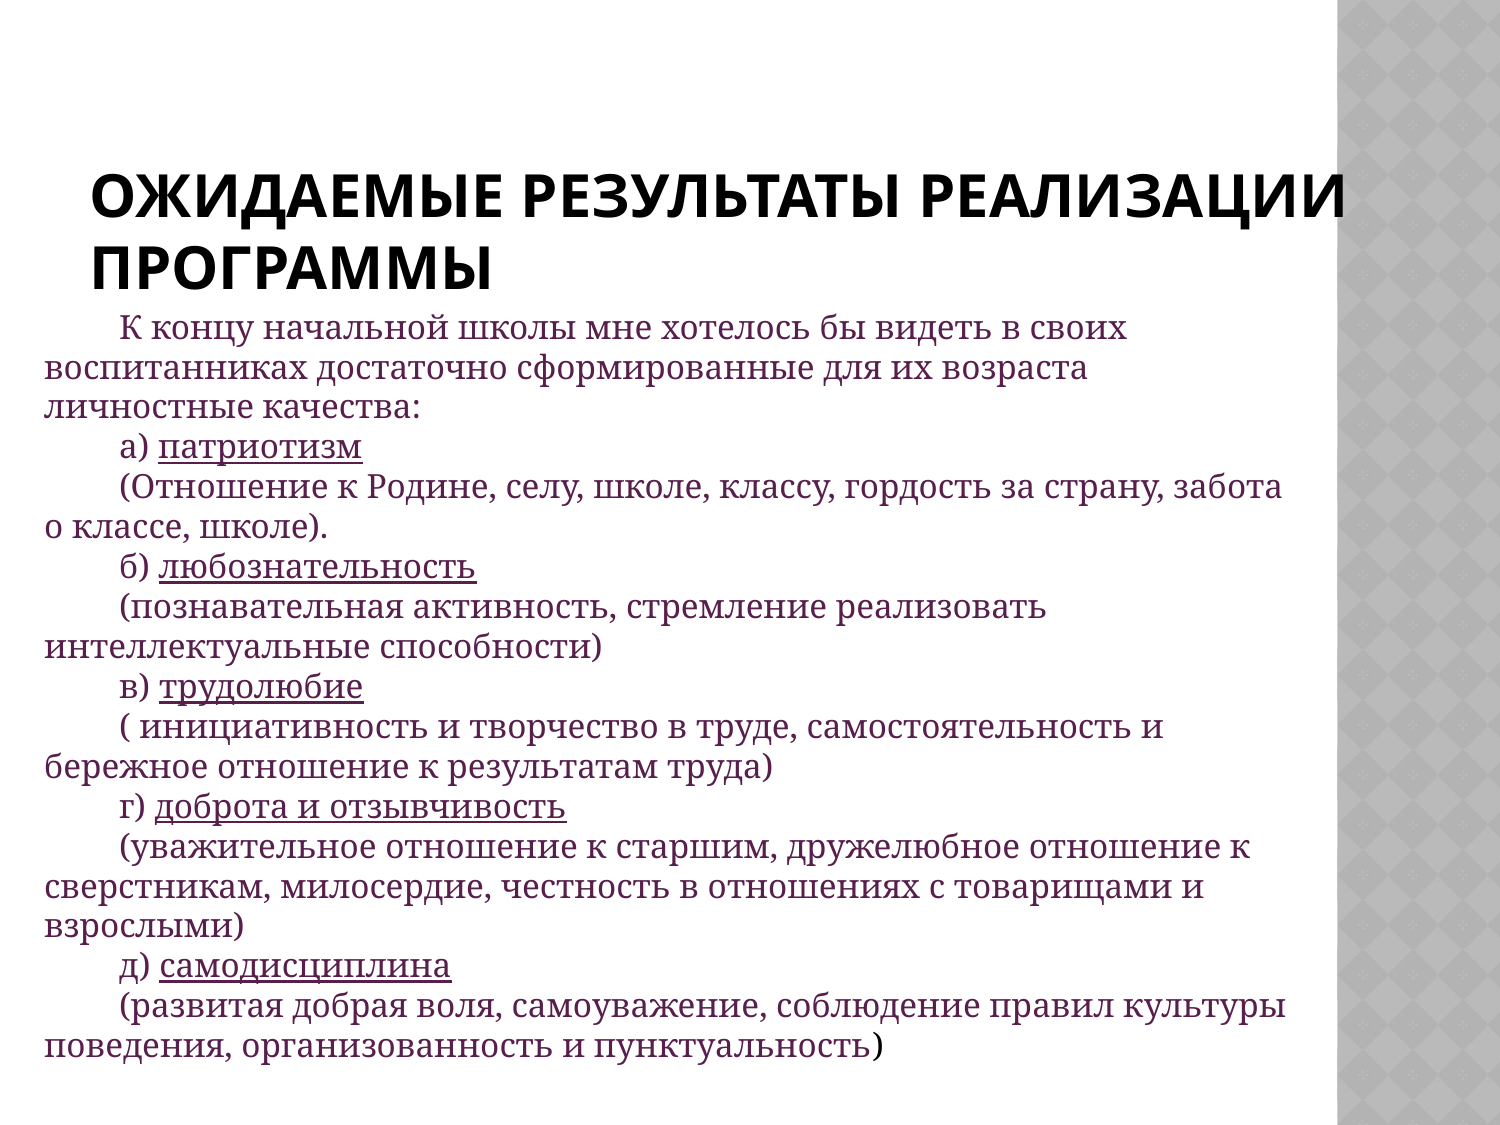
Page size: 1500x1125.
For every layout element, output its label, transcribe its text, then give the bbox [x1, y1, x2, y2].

title Ожидаемые результаты реализации программы [1317, 93, 1425, 364]
text_box К концу начальной школы мне хотелось бы видеть в своих воспитанниках достаточно сформированные для их возраста личностные качества: а) патриотизм (Отношение к Родине, селу, школе, классу, гордость за страну, забота о классе, школе). б) любознательность (познавательная активность, стремление реализовать интеллектуальные способности) в) трудолюбие ( инициативность и творчество в труде, самостоятельность и бережное отношение к результатам труда) г) доброта и отзывчивость (уважительное отношение к старшим, дружелюбное отношение к сверстникам, милосердие, честность в отношениях с товарищами и взрослыми) д) самодисциплина (развитая добрая воля, самоуважение, соблюдение правил культуры поведения, организованность и пунктуальность) [29, 19, 1317, 1072]
